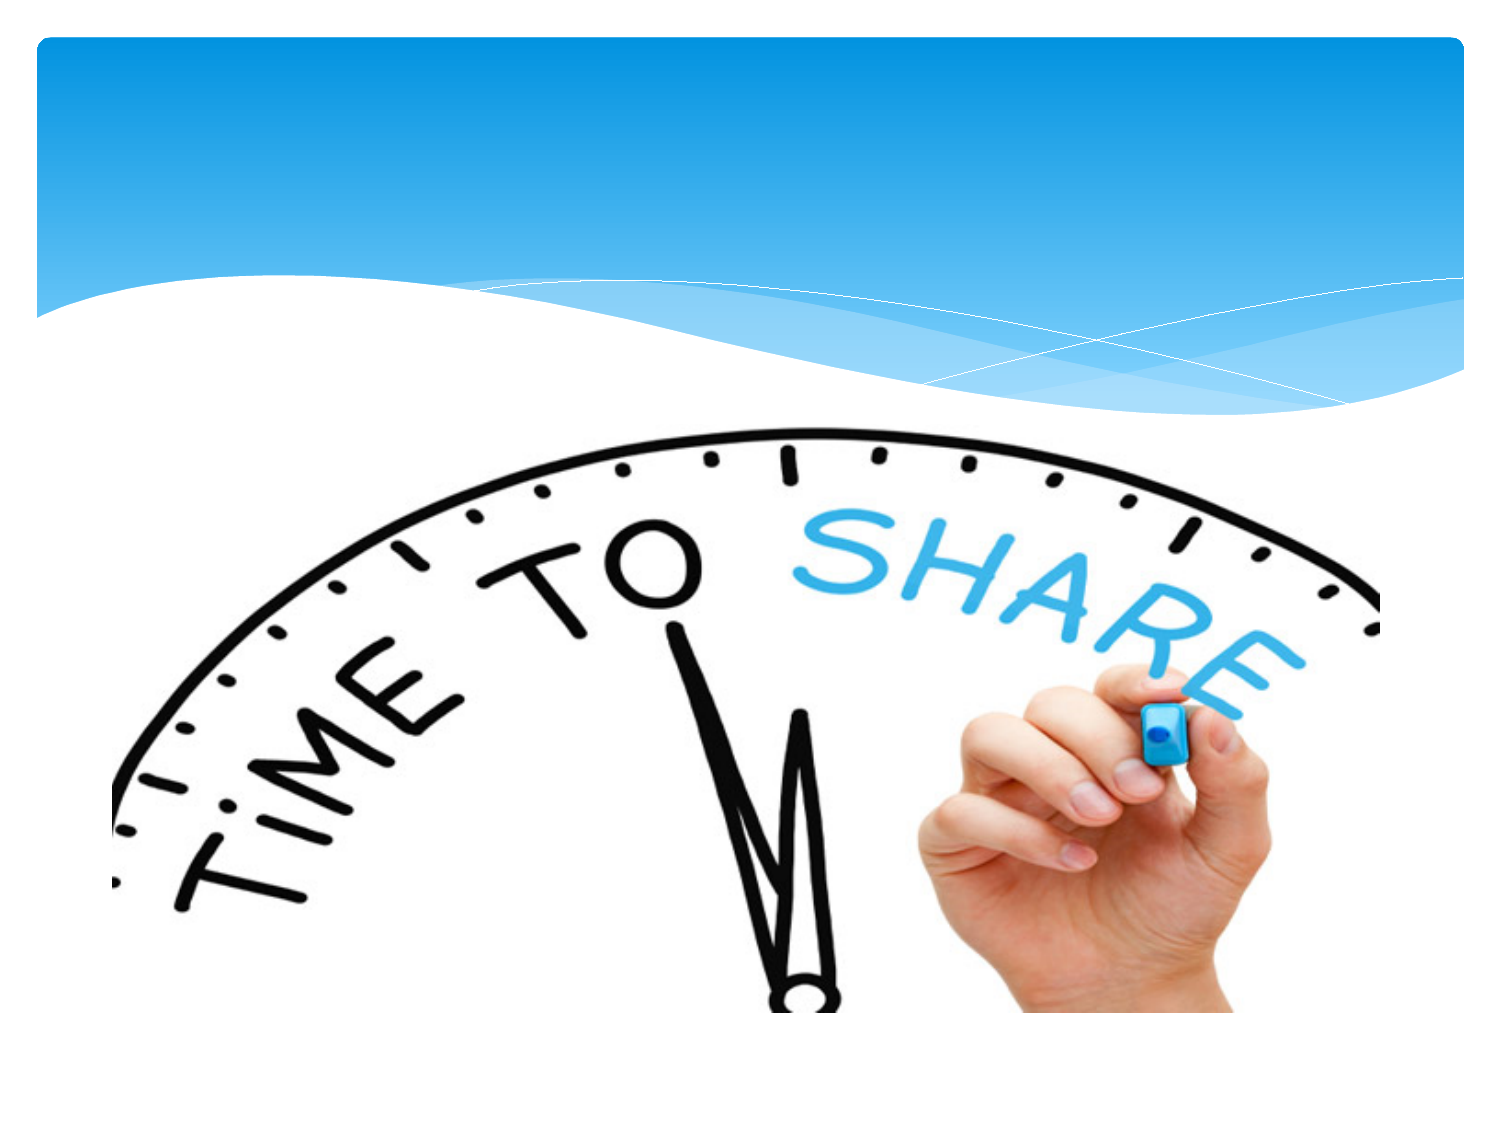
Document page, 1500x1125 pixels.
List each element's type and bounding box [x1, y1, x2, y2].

picture [112, 424, 1380, 1013]
